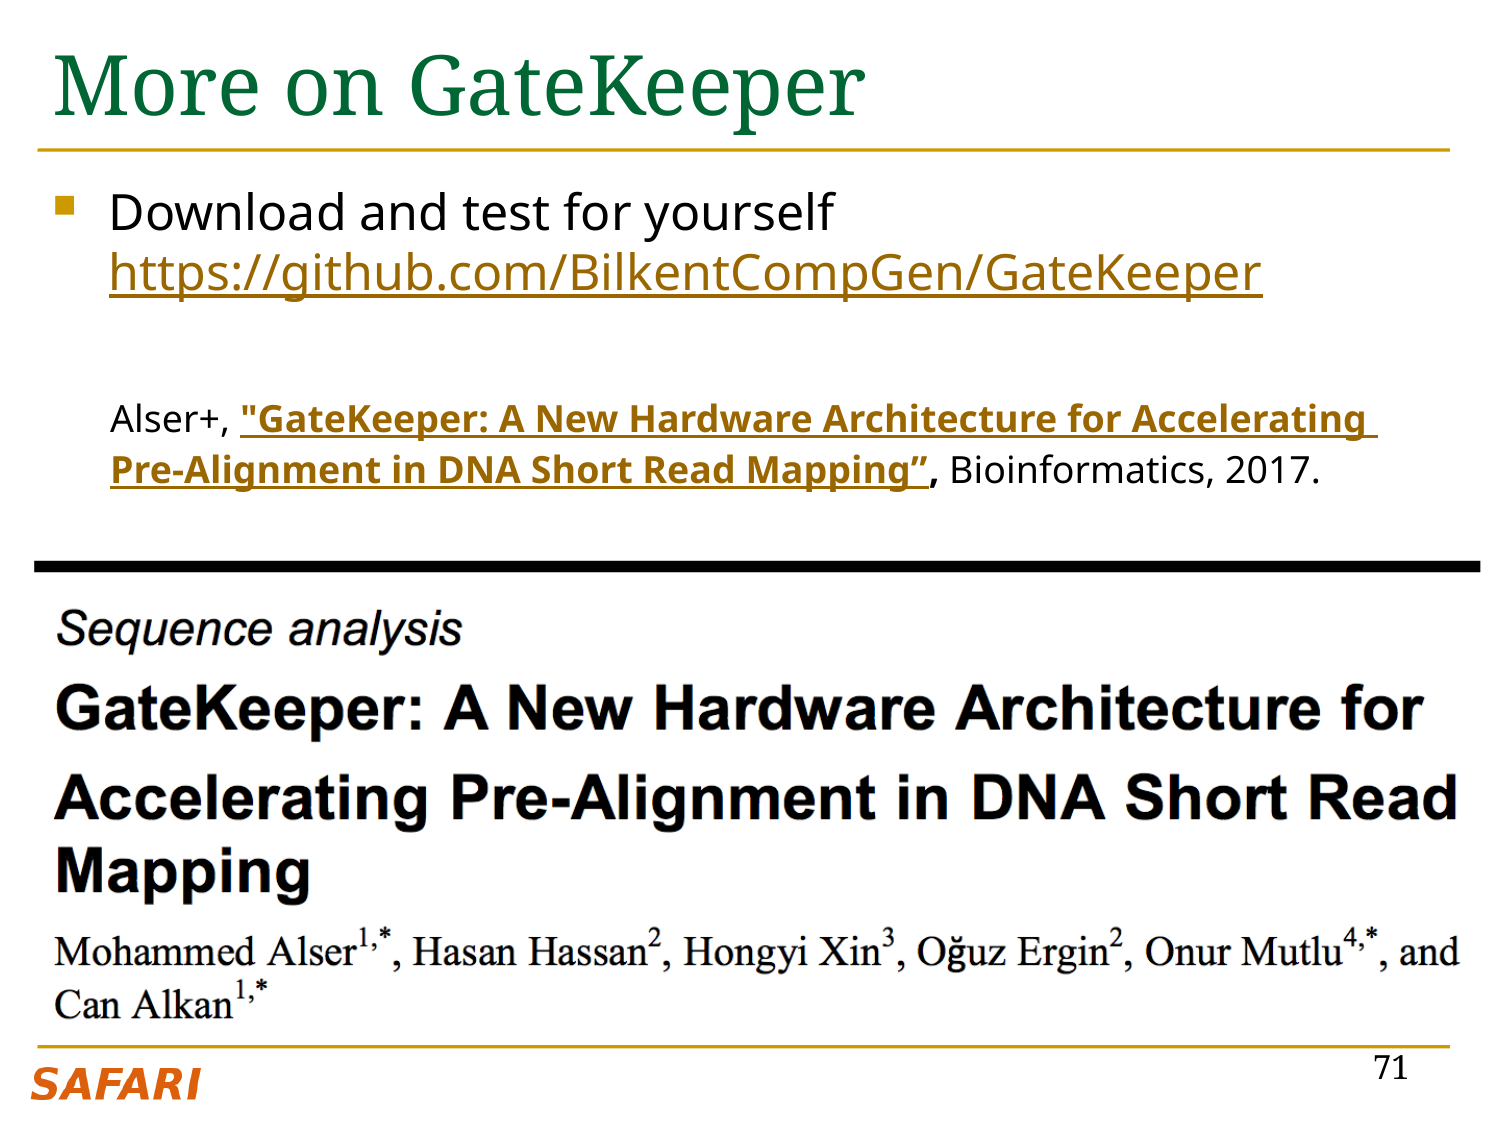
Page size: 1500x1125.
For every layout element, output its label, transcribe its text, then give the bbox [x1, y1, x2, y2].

picture [29, 1058, 207, 1110]
picture [3, 540, 1497, 1036]
slide_number 71 [1074, 1045, 1426, 1100]
title More on GateKeeper [37, 24, 1451, 172]
text_box Alser+, "GateKeeper: A New Hardware Architecture for Accelerating Pre-Alignment in DNA Short Read Mapping”, Bioinformatics, 2017. [95, 387, 1393, 539]
list Download and test for yourself https://github.com/BilkentCompGen/GateKeeper [37, 172, 1451, 539]
